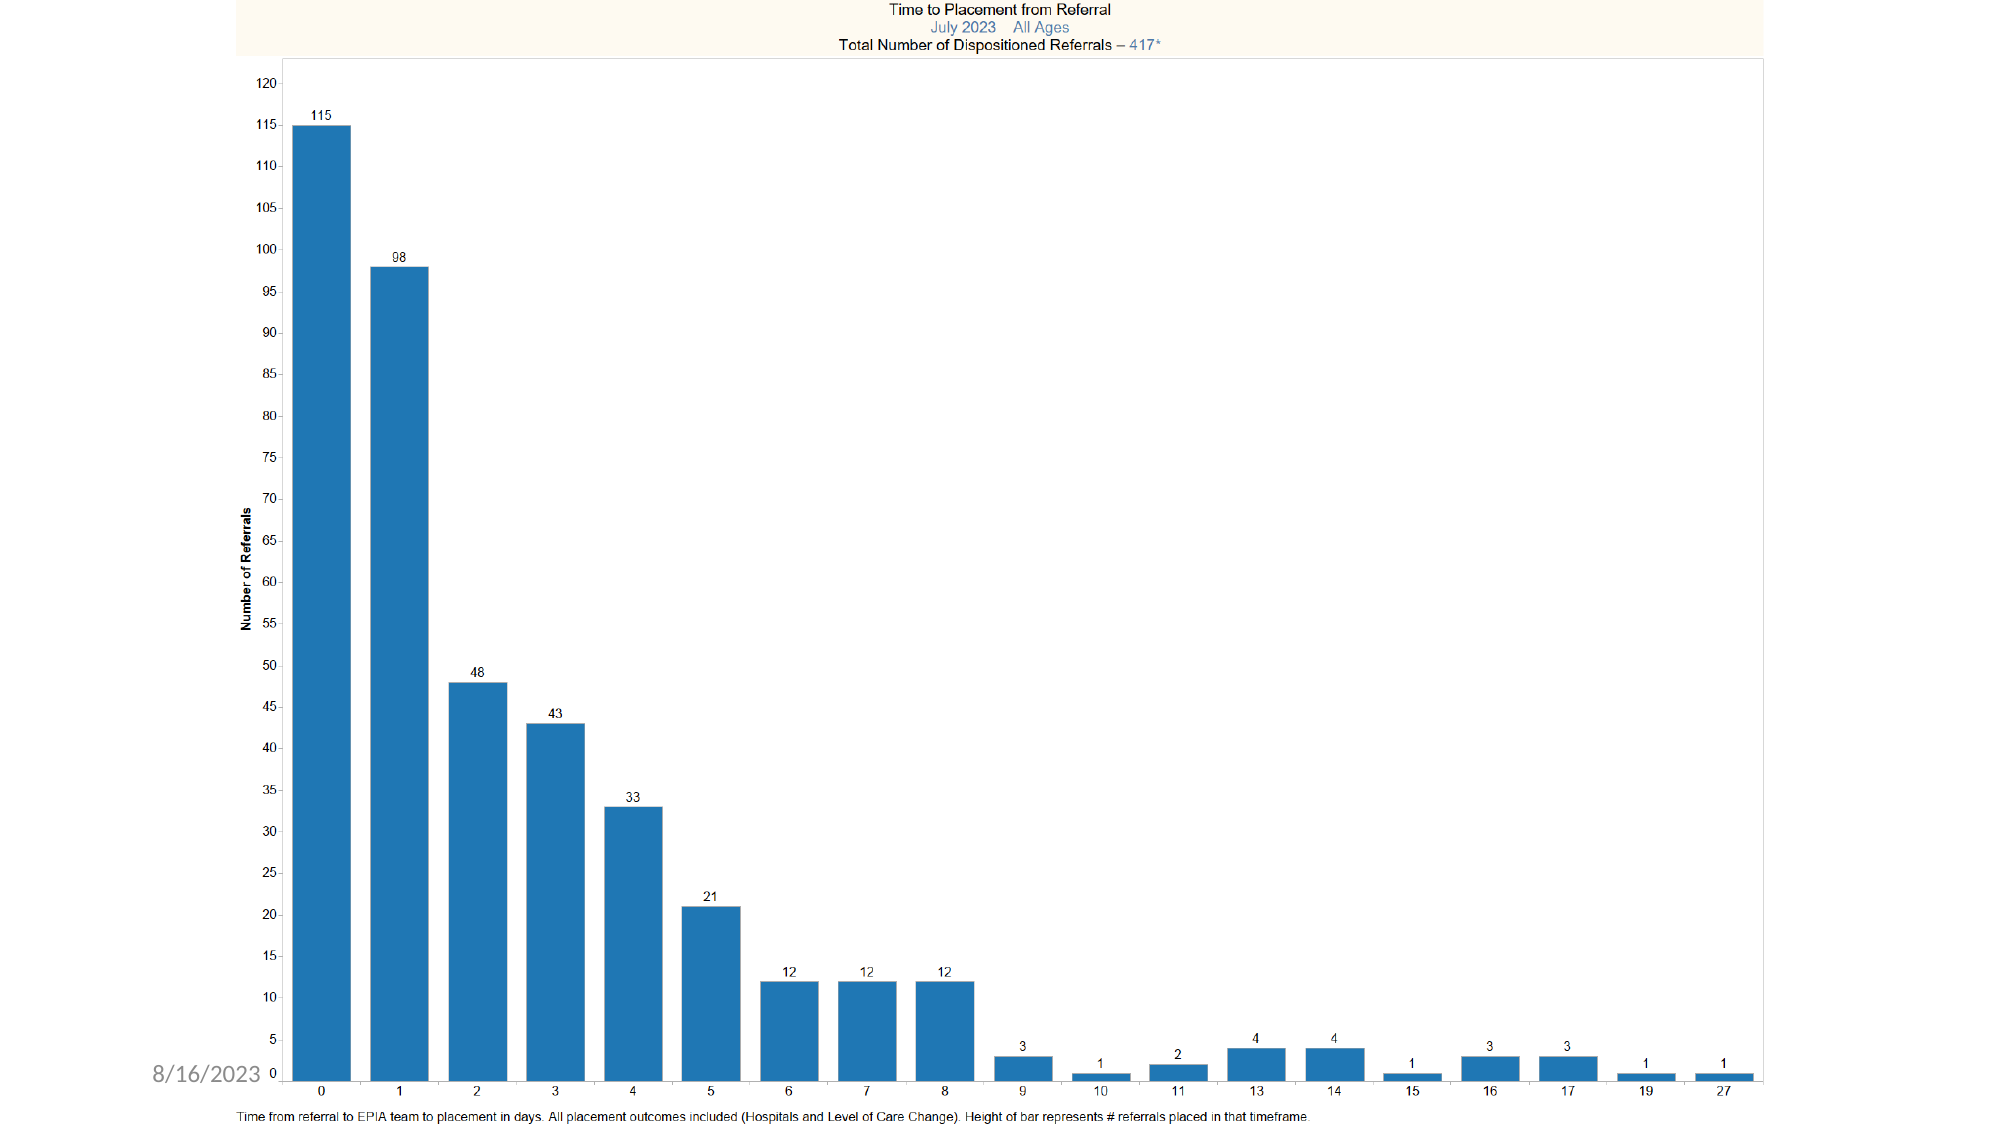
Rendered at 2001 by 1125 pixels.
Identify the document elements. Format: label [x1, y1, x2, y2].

picture [236, 0, 1764, 1125]
slide_number [137, 1042, 236, 1103]
